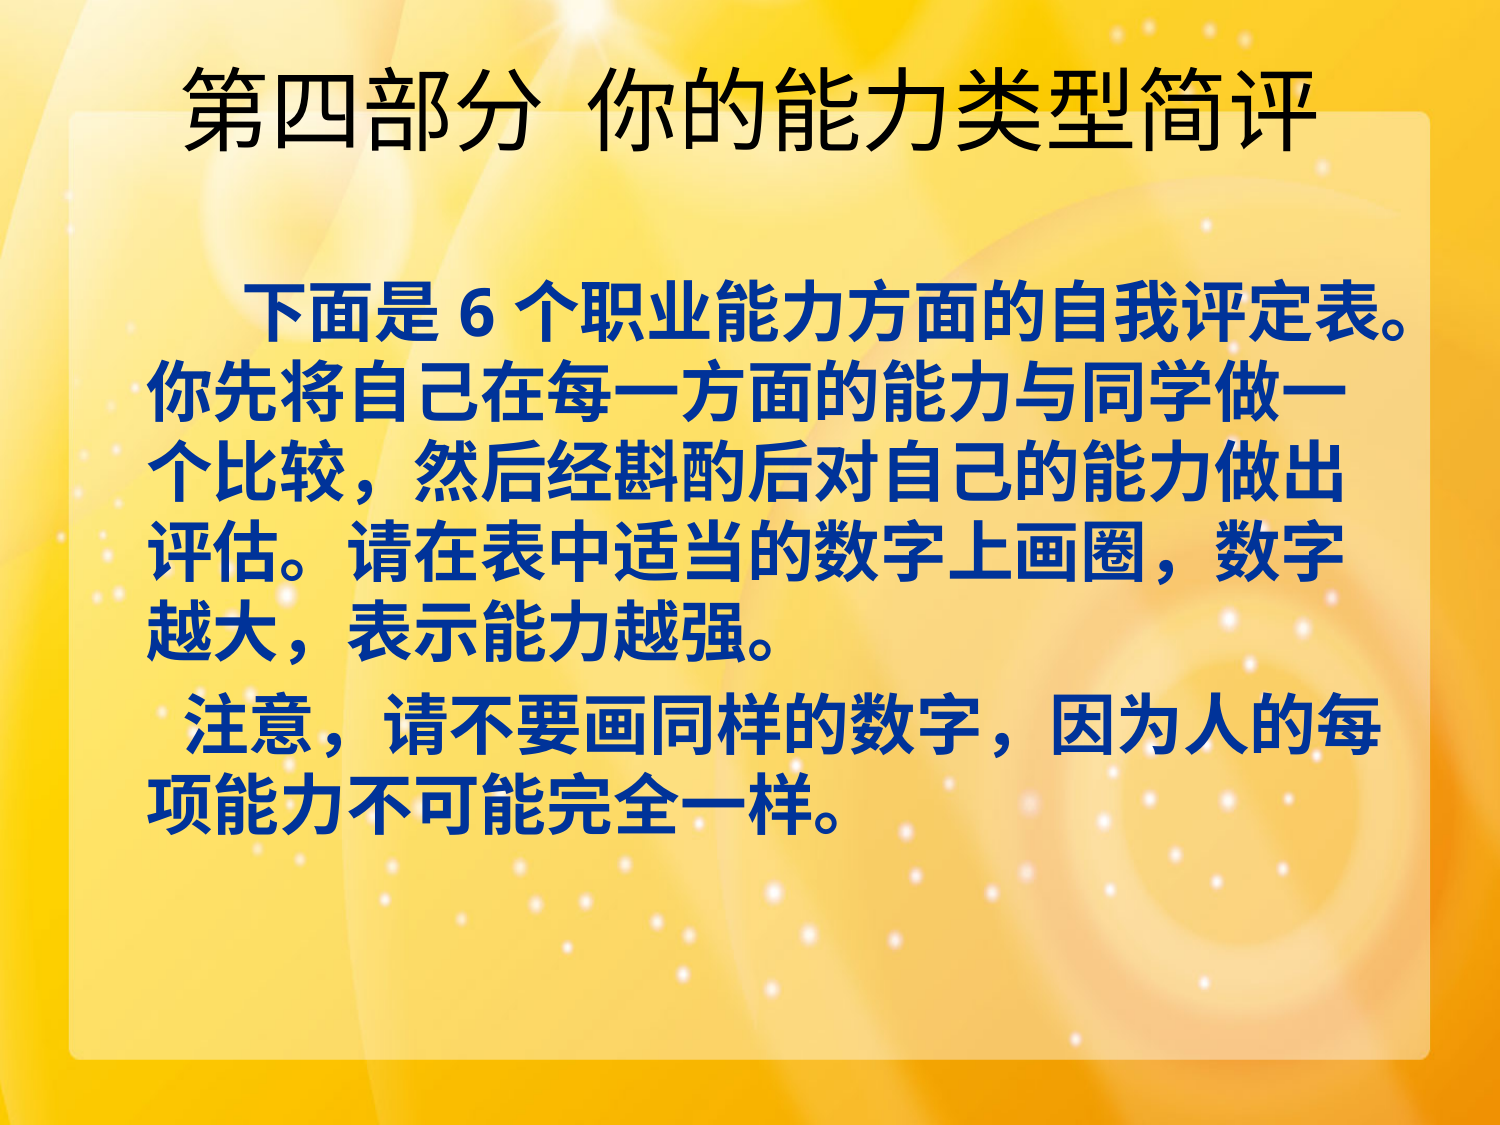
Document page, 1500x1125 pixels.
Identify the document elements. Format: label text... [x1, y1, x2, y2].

picture [0, 0, 1500, 1125]
title 第四部分 你的能力类型简评 [75, 45, 1425, 233]
list 下面是6个职业能力方面的自我评定表。你先将自己在每一方面的能力与同学做一个比较，然后经斟酌后对自己的能力做出评估。请在表中适当的数字上画圈，数字越大，表示能力越强。 注意，请不要画同样的数字，因为人的每项能力不可能完全一样。 [75, 262, 1425, 1005]
